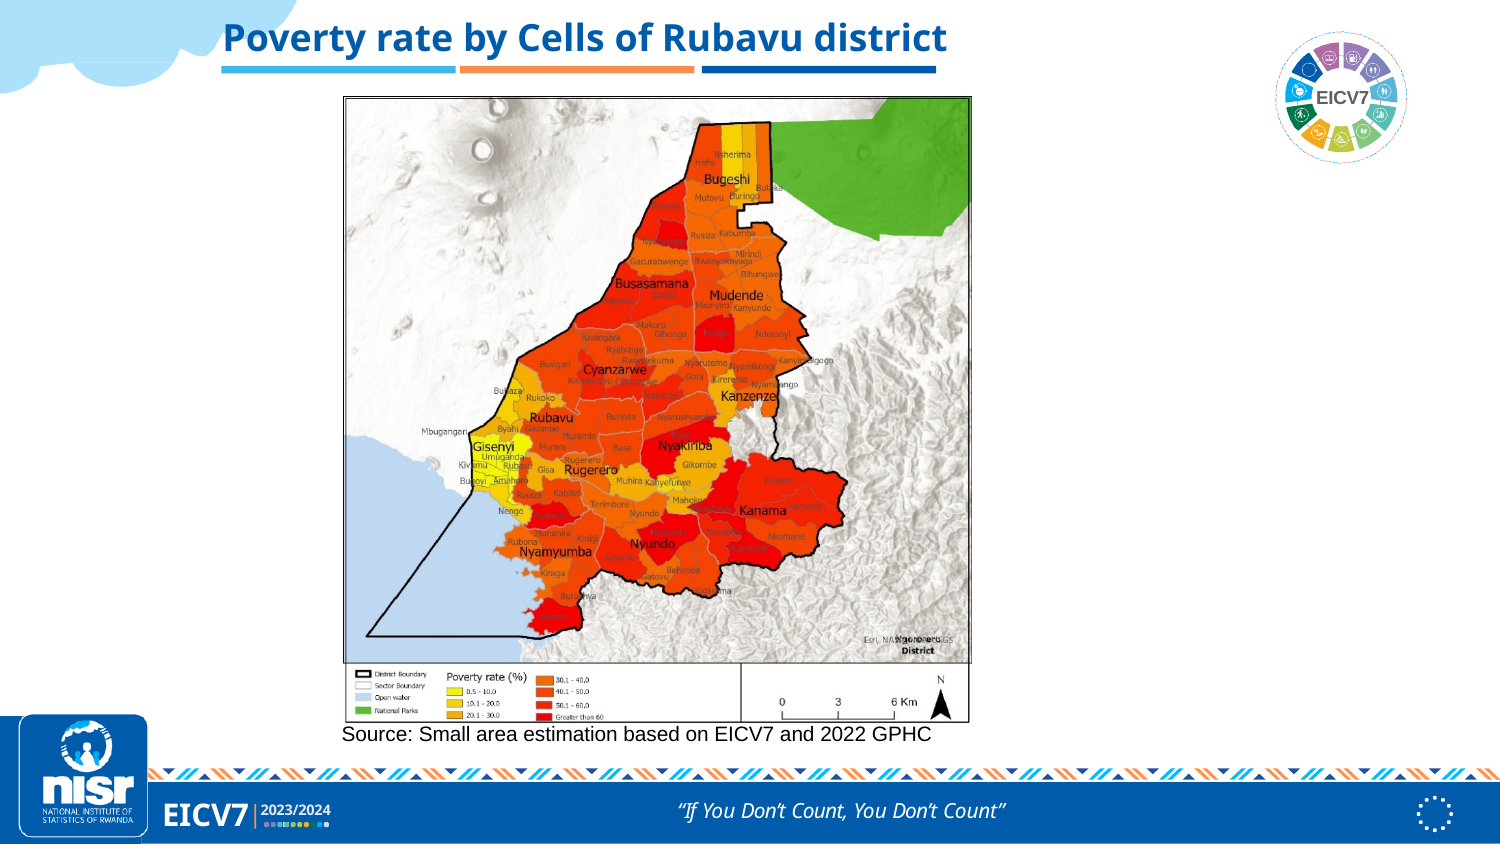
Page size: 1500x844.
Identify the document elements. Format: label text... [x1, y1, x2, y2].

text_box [0, 713, 1500, 844]
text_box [1275, 31, 1408, 164]
text_box [0, 0, 297, 94]
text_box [1277, 112, 1285, 131]
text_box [221, 65, 937, 74]
picture [343, 96, 972, 725]
title Poverty rate by Cells of Rubavu district [222, 13, 1326, 123]
